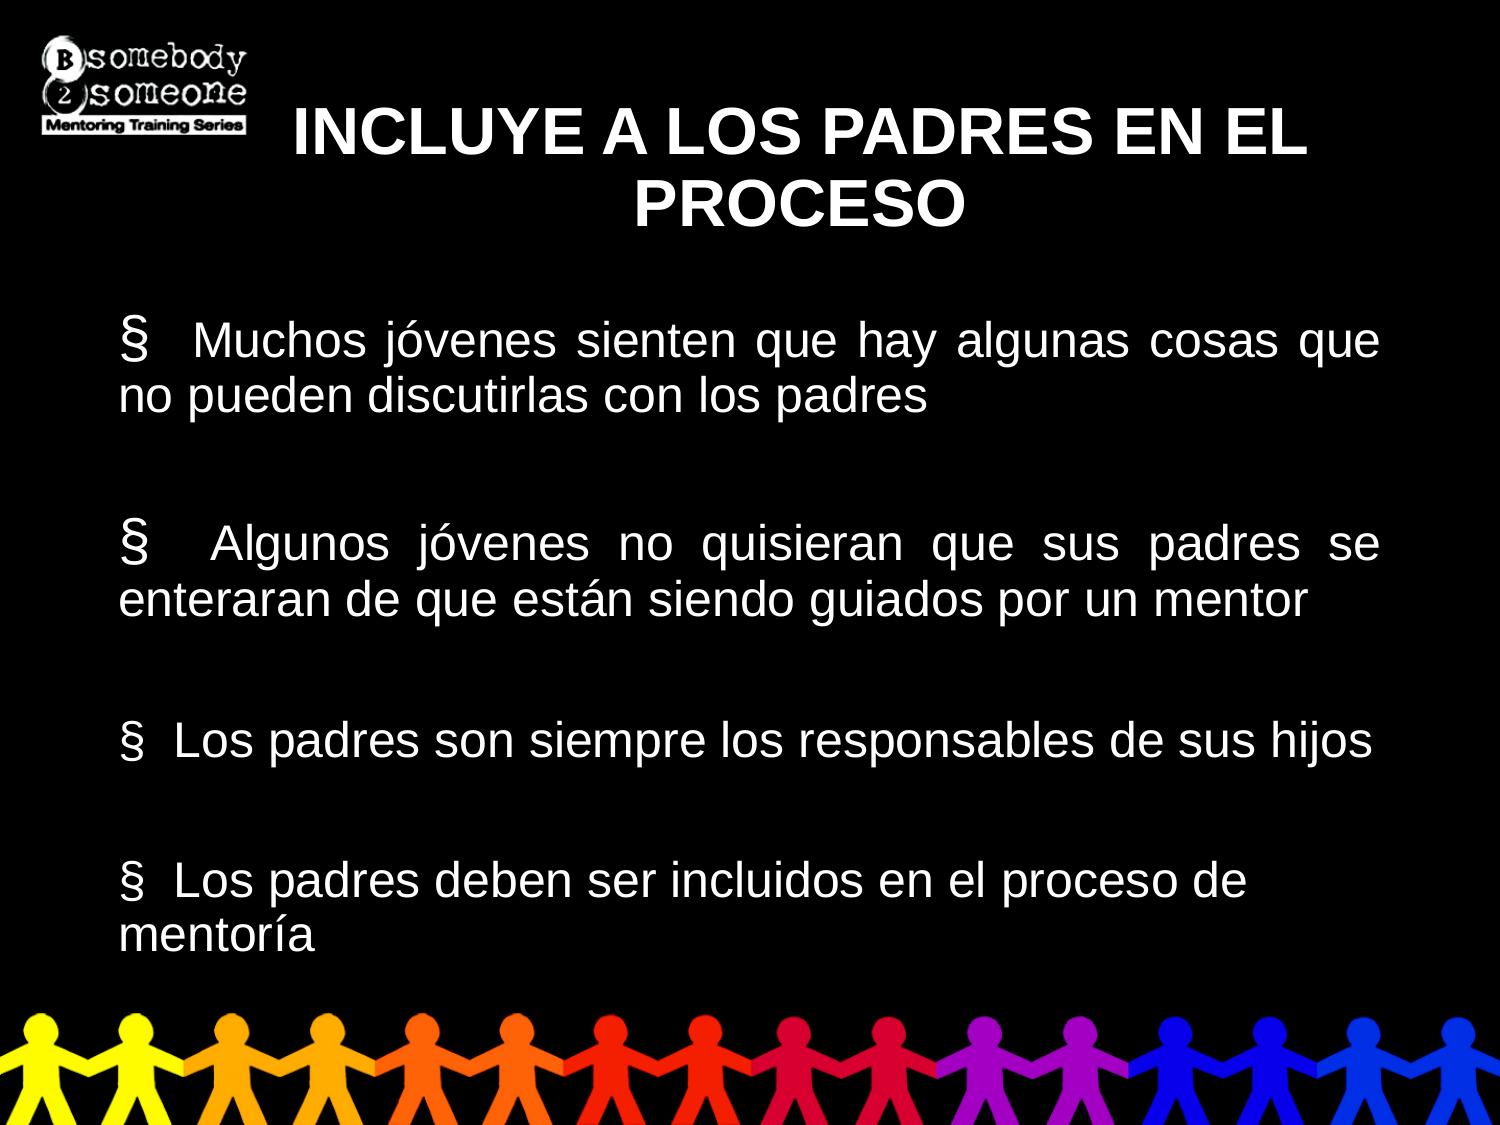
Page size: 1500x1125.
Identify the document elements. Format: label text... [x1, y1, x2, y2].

title INCLUYE A LOS PADRES EN EL PROCESO [204, 59, 1397, 278]
picture [0, 0, 1500, 1125]
list § Muchos jóvenes sienten que hay algunas cosas que no pueden discutirlas con los padres § Algunos jóvenes no quisieran que sus padres se enteraran de que están siendo guiados por un mentor § Los padres son siempre los responsables de sus hijos § Los padres deben ser incluidos en el proceso de mentoría [103, 299, 1397, 987]
